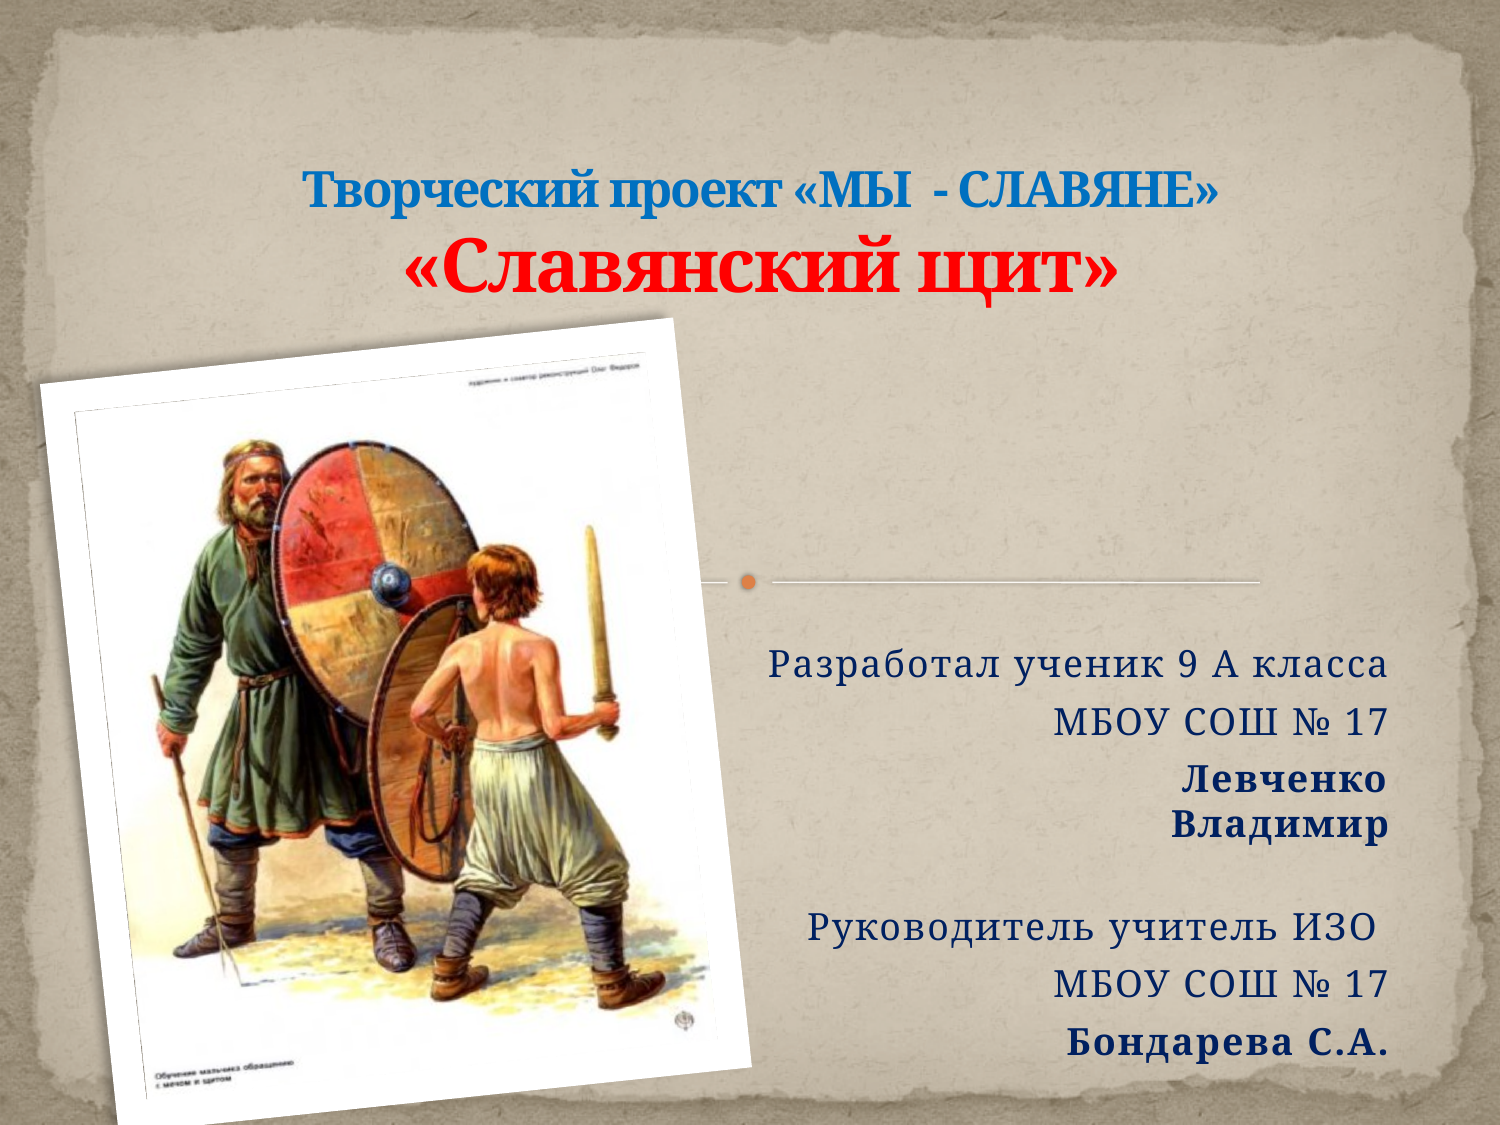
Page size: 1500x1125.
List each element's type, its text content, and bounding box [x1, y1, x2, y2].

subtitle Разработал ученик 9 А класса МБОУ СОШ № 17 Левченко Владимир Руководитель учитель ИЗО МБОУ СОШ № 17 Бондарева С.А. [707, 632, 1404, 921]
title Творческий проект «МЫ - СЛАВЯНЕ» «Славянский щит» [257, 70, 1266, 375]
picture [76, 353, 717, 1099]
